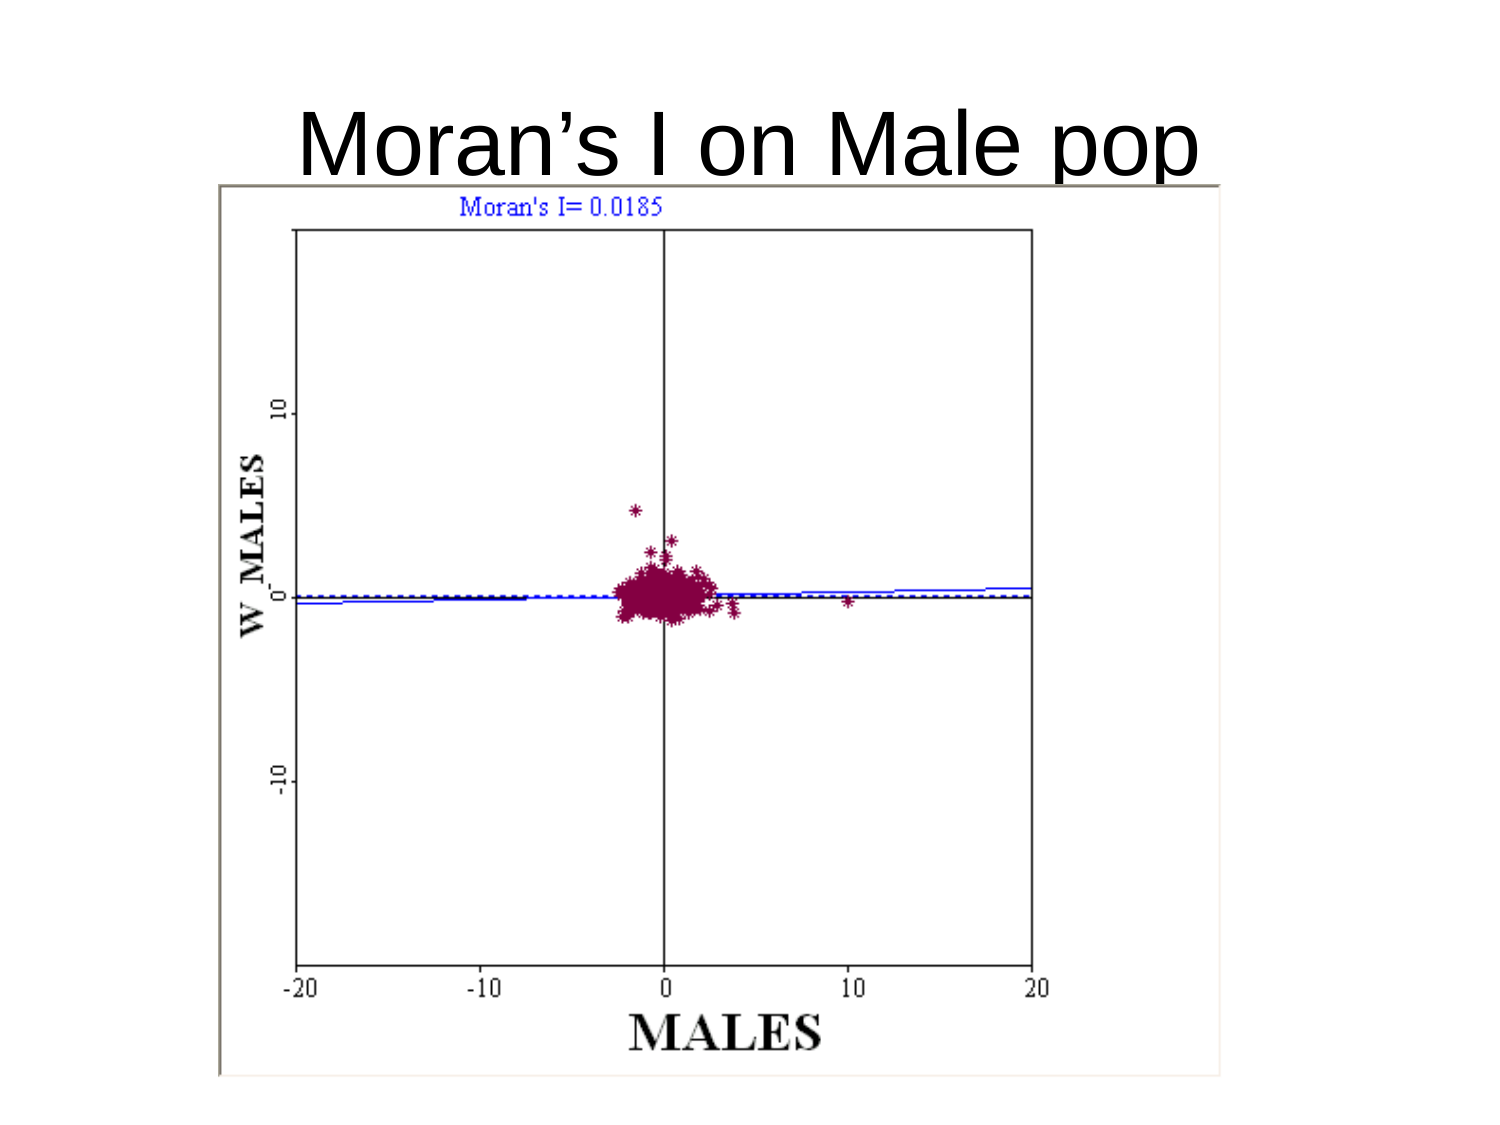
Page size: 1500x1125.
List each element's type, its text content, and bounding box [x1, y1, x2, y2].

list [218, 184, 1223, 1079]
title Moran’s I on Male pop [74, 44, 1426, 233]
